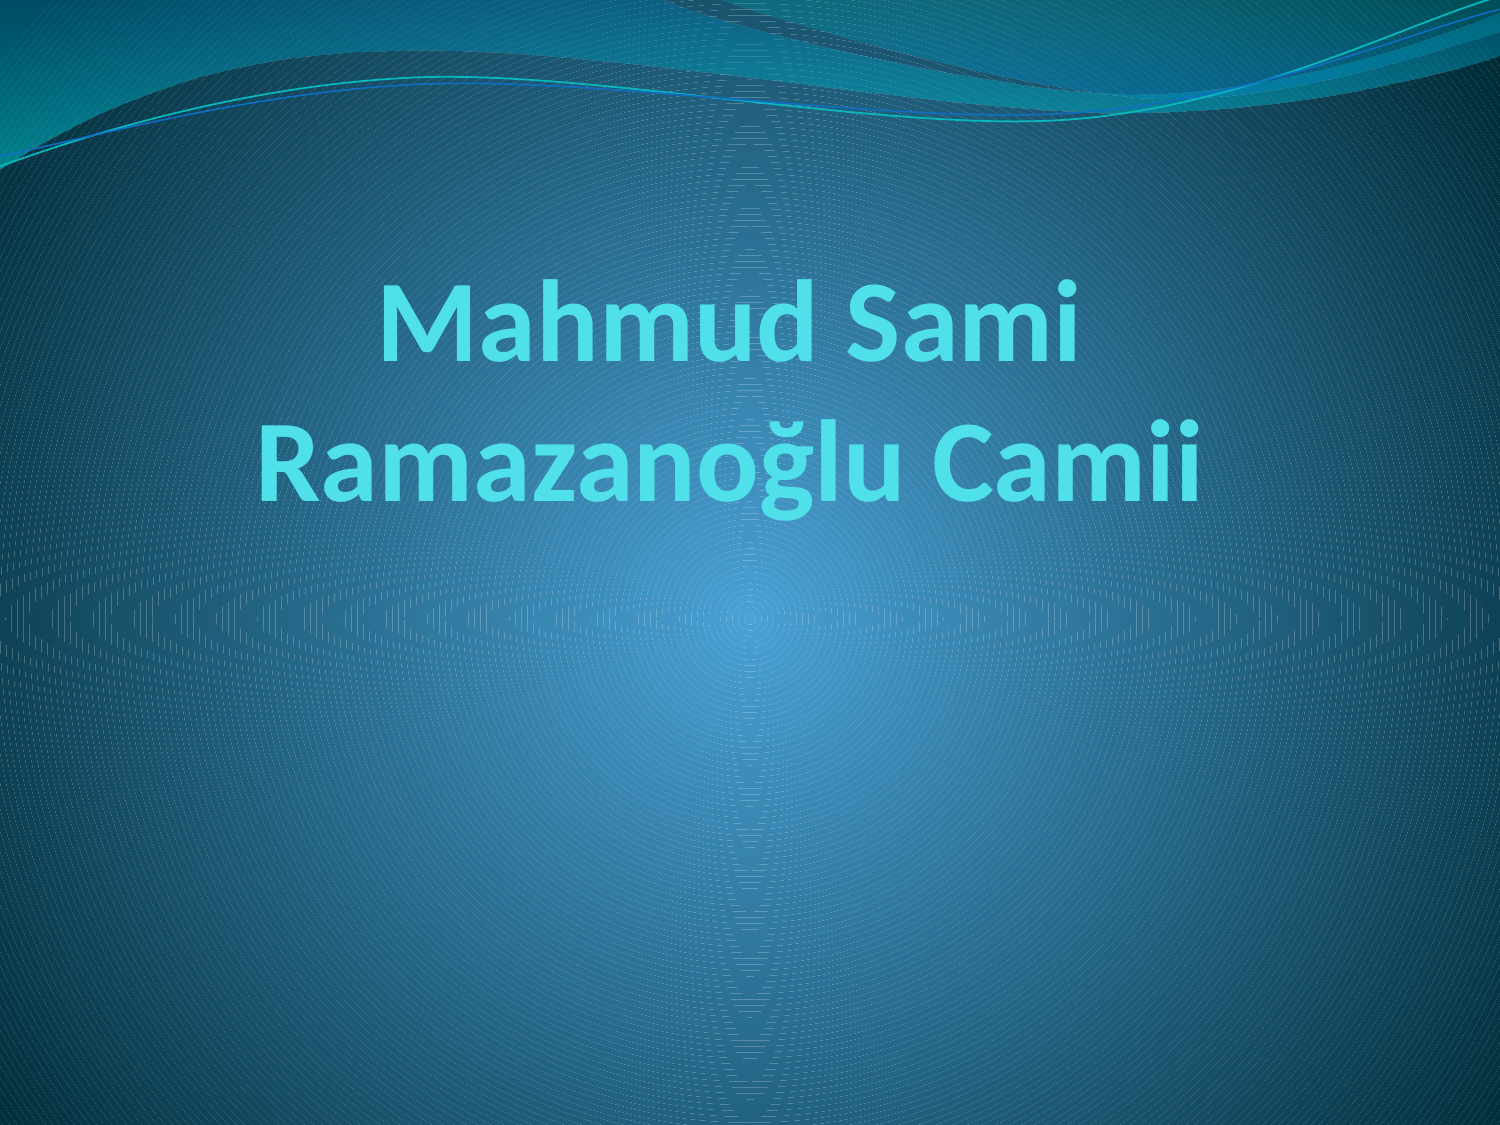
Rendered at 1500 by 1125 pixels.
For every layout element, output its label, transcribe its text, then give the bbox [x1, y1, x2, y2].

title Mahmud Sami Ramazanoğlu Camii [87, 224, 1376, 525]
